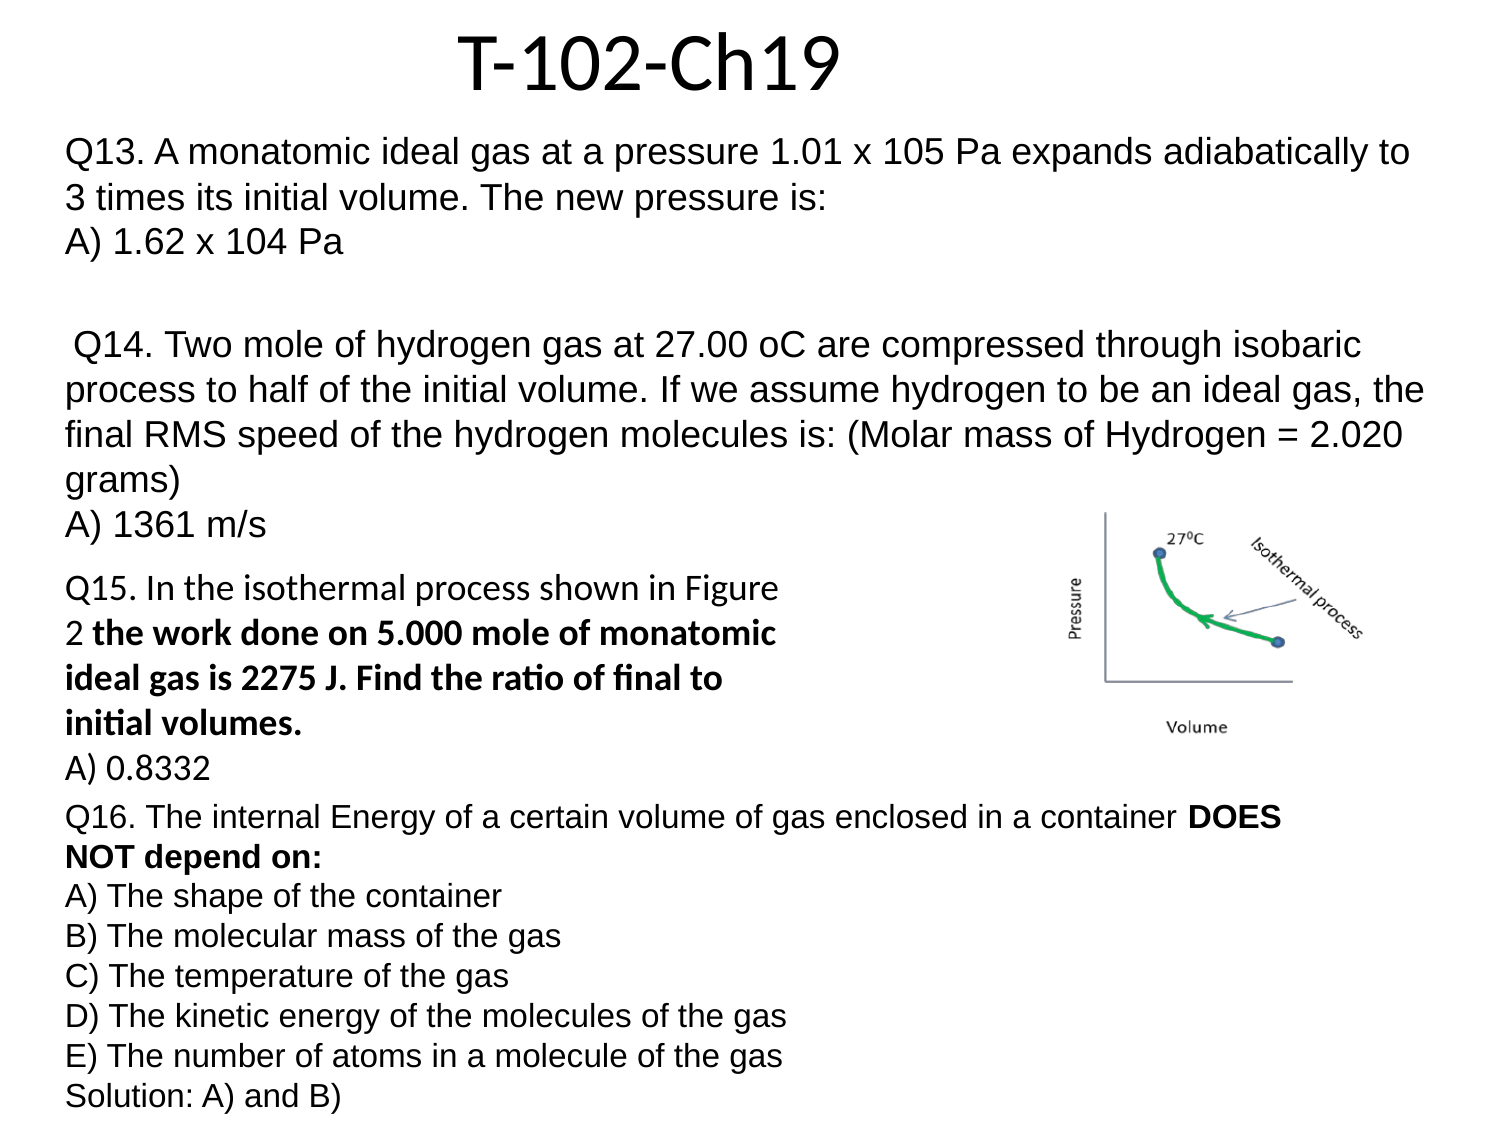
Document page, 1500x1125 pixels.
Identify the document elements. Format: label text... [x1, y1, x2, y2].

text_box Q16. The internal Energy of a certain volume of gas enclosed in a container DOES NOT depend on: A) The shape of the container B) The molecular mass of the gas C) The temperature of the gas D) The kinetic energy of the molecules of the gas E) The number of atoms in a molecule of the gas Solution: A) and B) [49, 806, 1325, 1122]
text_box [49, 487, 1382, 798]
text_box Q13. A monatomic ideal gas at a pressure 1.01 x 105 Pa expands adiabatically to 3 times its initial volume. The new pressure is: A) 1.62 x 104 Pa [50, 120, 1438, 270]
text_box T-102-Ch19 [442, 1, 858, 115]
text_box Q14. Two mole of hydrogen gas at 27.00 oC are compressed through isobaric process to half of the initial volume. If we assume hydrogen to be an ideal gas, the final RMS speed of the hydrogen molecules is: (Molar mass of Hydrogen = 2.020 grams) A) 1361 m/s [49, 312, 1463, 553]
